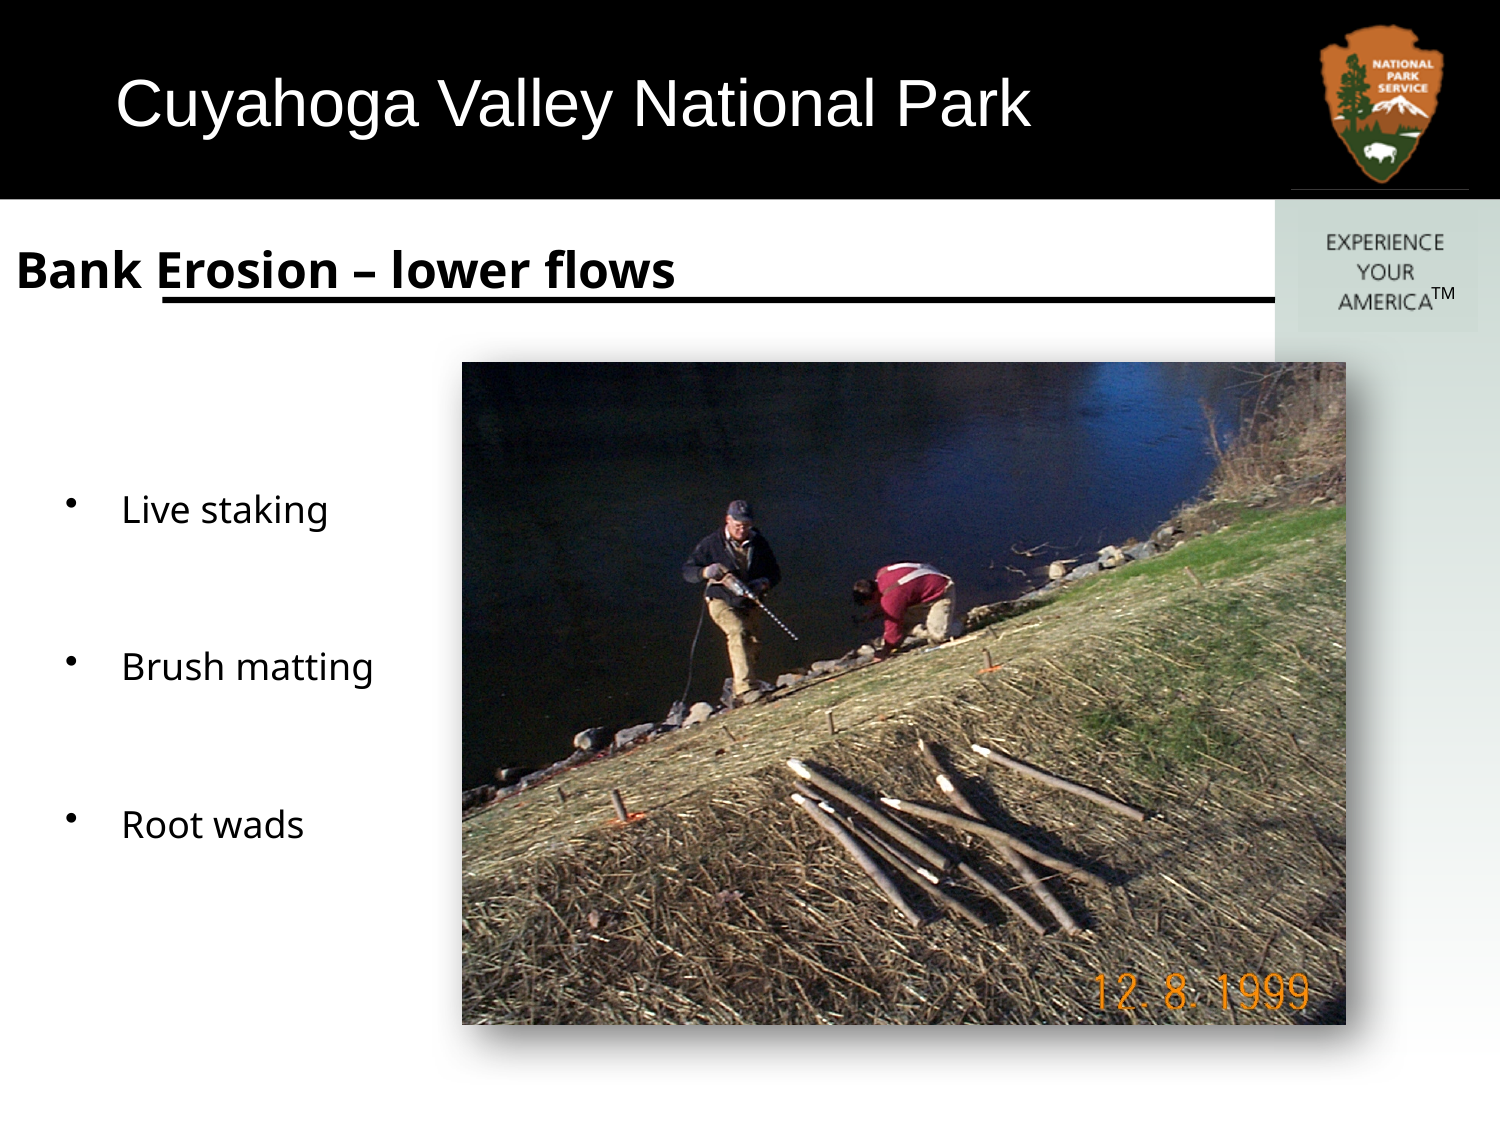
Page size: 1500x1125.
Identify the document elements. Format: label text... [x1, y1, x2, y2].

picture [1291, 20, 1469, 191]
picture [1298, 203, 1478, 332]
title Bank Erosion – lower flows [0, 199, 1276, 338]
list Live staking Brush matting Root wads [49, 337, 619, 1063]
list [462, 362, 1347, 1026]
